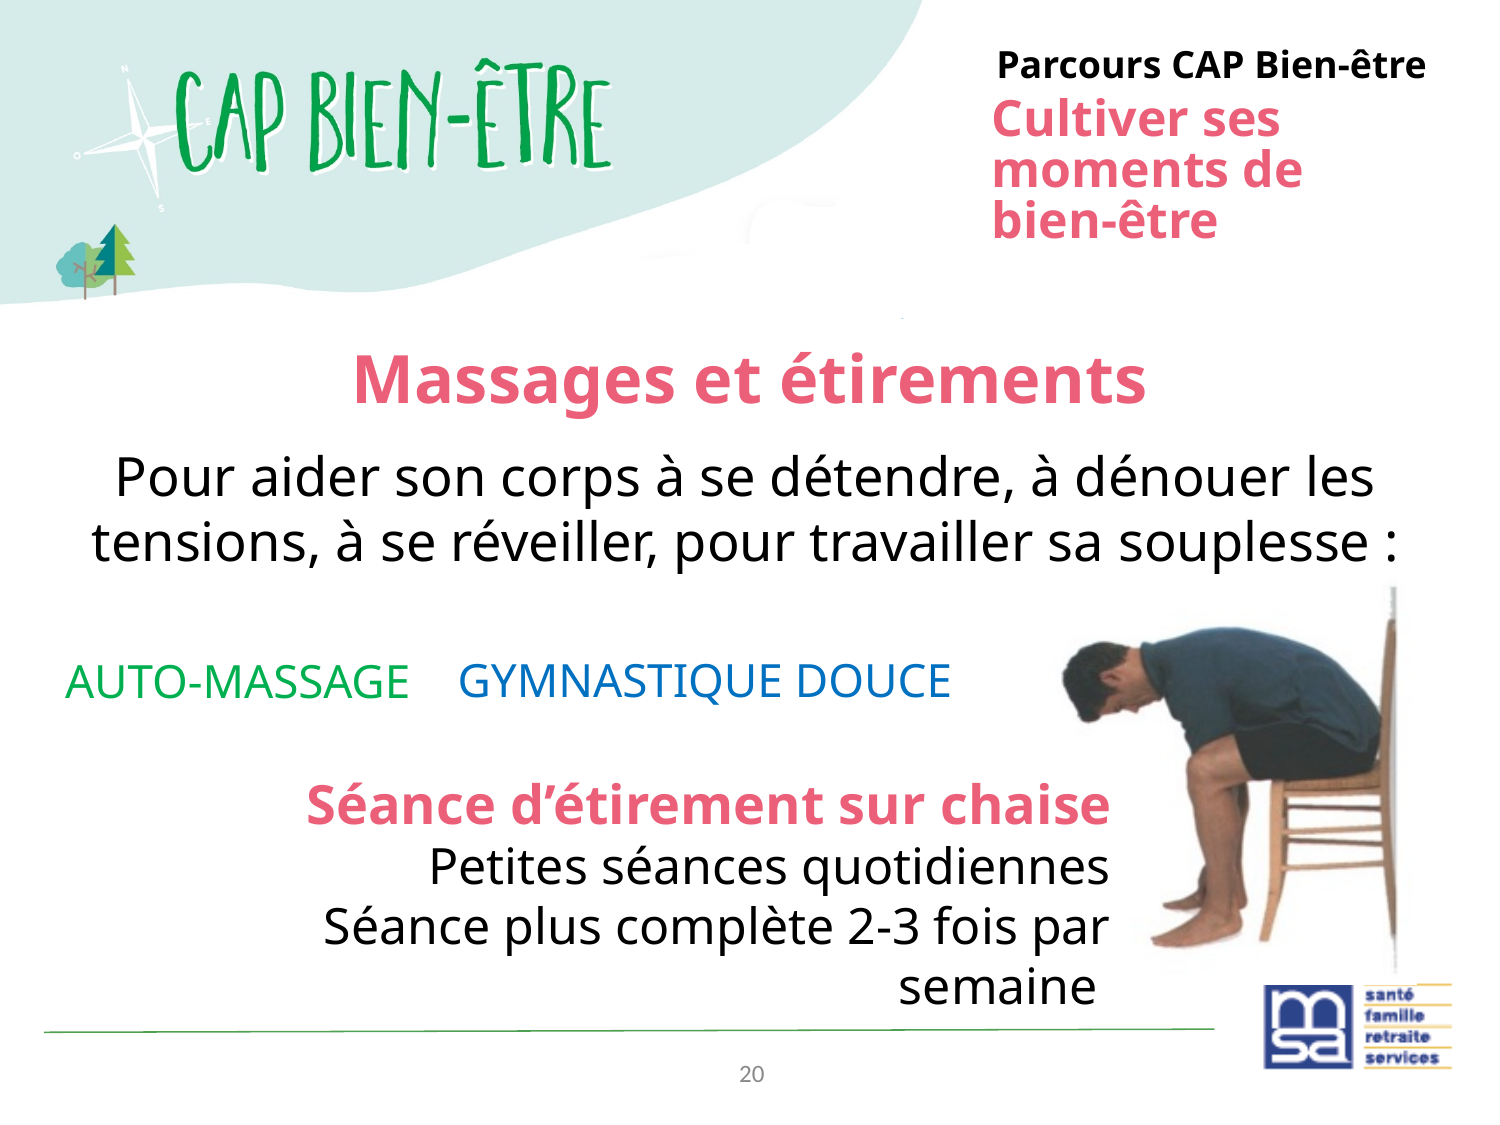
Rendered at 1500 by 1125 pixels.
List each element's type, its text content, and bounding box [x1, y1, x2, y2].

picture [1048, 556, 1476, 1125]
text_box Parcours CAP Bien-être [968, 34, 1455, 94]
text_box GYMNASTIQUE DOUCE [442, 644, 1010, 737]
picture [0, 0, 941, 320]
text_box 20 [54, 1042, 1245, 1103]
text_box Cultiver ses moments de bien-être [945, 54, 1405, 291]
text_box Massages et étirements [0, 326, 1500, 440]
text_box Pour aider son corps à se détendre, à dénouer les tensions, à se réveiller, pour travailler sa souplesse : [72, 434, 1420, 581]
text_box Séance d’étirement sur chaise [272, 762, 1043, 826]
text_box Petites séances quotidiennes Séance plus complète 2-3 fois par semaine [100, 826, 1043, 977]
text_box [43, 1028, 1215, 1033]
text_box AUTO-MASSAGE [50, 645, 442, 731]
